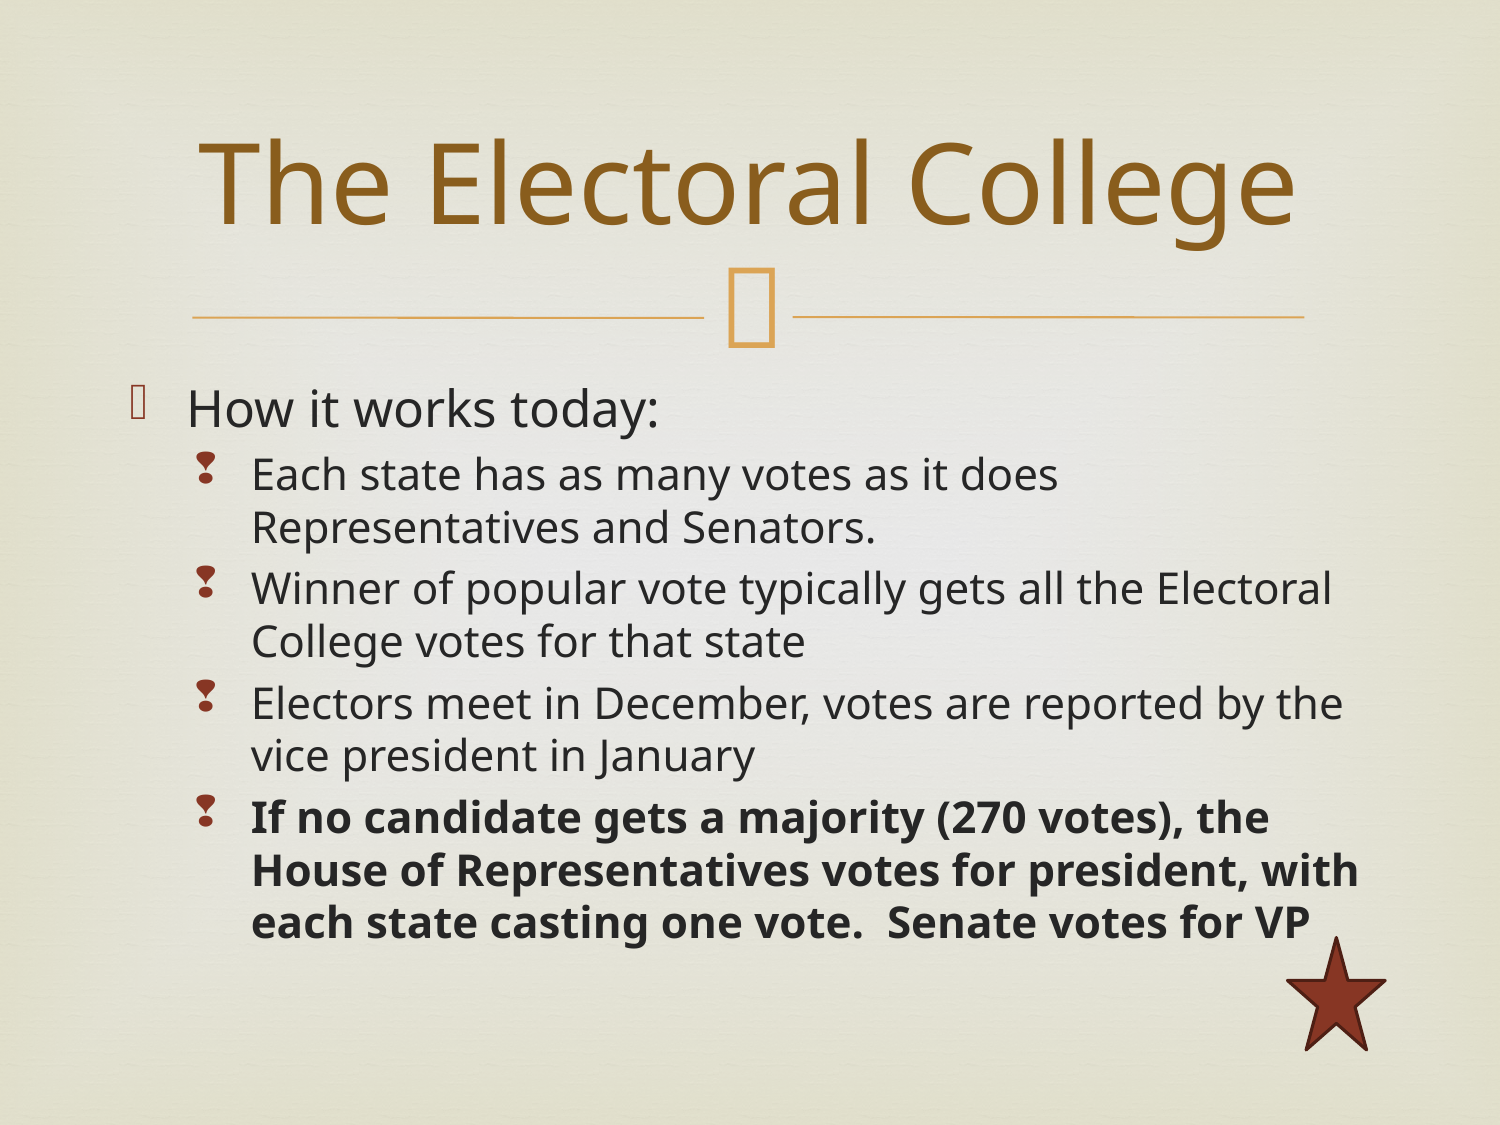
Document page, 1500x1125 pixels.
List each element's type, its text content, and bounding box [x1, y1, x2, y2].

text_box [1285, 935, 1387, 1052]
title The Electoral College [112, 93, 1386, 267]
list How it works today: Each state has as many votes as it does Representatives and Senators. Winner of popular vote typically gets all the Electoral College votes for that state Electors meet in December, votes are reported by the vice president in January If no candidate gets a majority (270 votes), the House of Representatives votes for president, with each state casting one vote. Senate votes for VP [114, 368, 1386, 1005]
